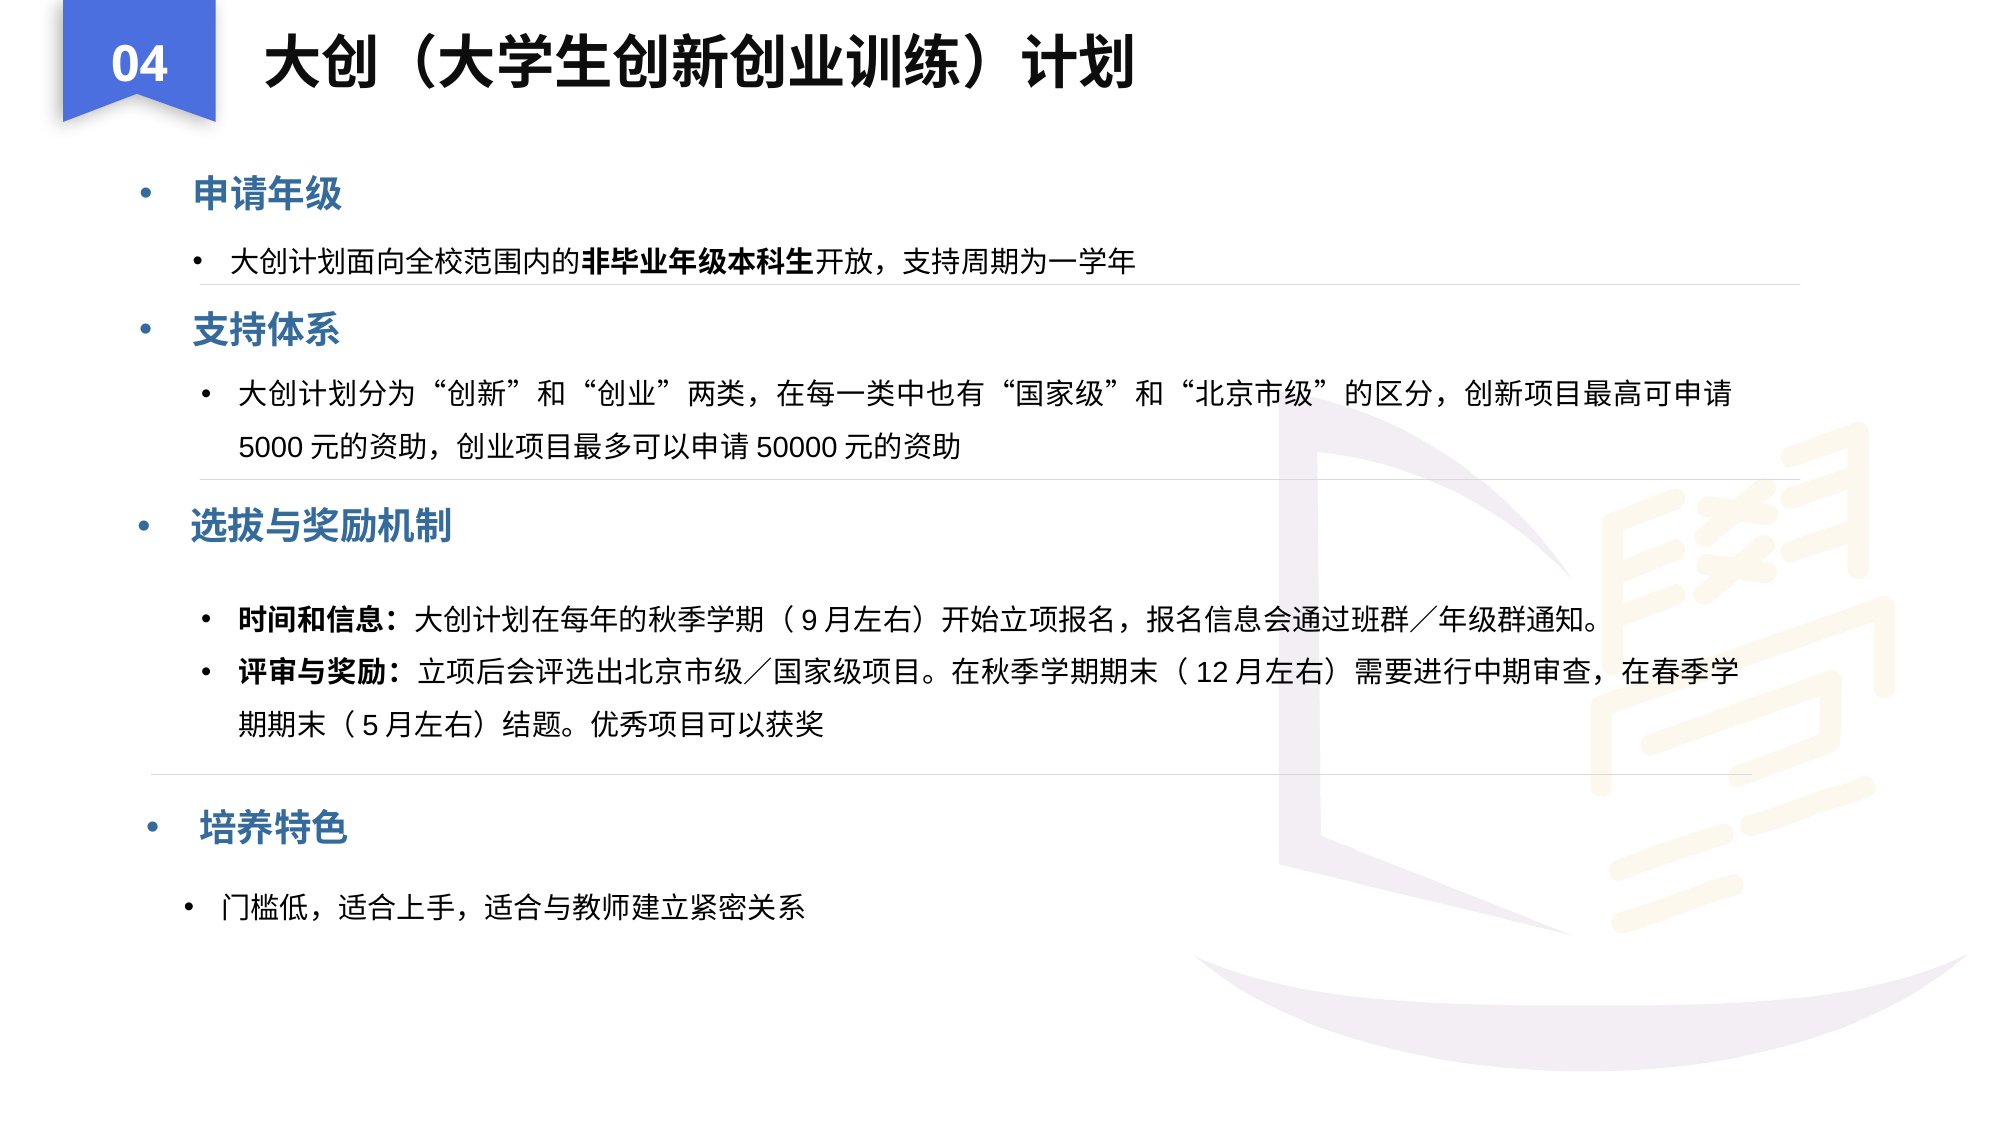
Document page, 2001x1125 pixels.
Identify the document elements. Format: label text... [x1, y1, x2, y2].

text_box 时间和信息：大创计划在每年的秋季学期（9月左右）开始立项报名，报名信息会通过班群／年级群通知。 评审与奖励：立项后会评选出北京市级／国家级项目。在秋季学期期末（12月左右）需要进行中期审查，在春季学期期末（5月左右）结题。优秀项目可以获奖 [197, 579, 1744, 745]
text_box 门槛低，适合上手，适合与教师建立紧密关系 [179, 867, 1727, 928]
text_box 申请年级 [135, 159, 1512, 220]
text_box 选拔与奖励机制 [133, 492, 1216, 552]
text_box 大创计划面向全校范围内的非毕业年级本科生开放，支持周期为一学年 [188, 221, 1715, 282]
text_box 支持体系 [135, 295, 1128, 356]
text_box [62, 0, 216, 123]
text_box 培养特色 [142, 793, 1224, 853]
text_box 大创（大学生创新创业训练）计划 [255, 18, 1857, 103]
text_box 大创计划分为“创新”和“创业”两类，在每一类中也有“国家级”和“北京市级”的区分，创新项目最高可申请5000元的资助，创业项目最多可以申请50000元的资助 [197, 354, 1744, 468]
